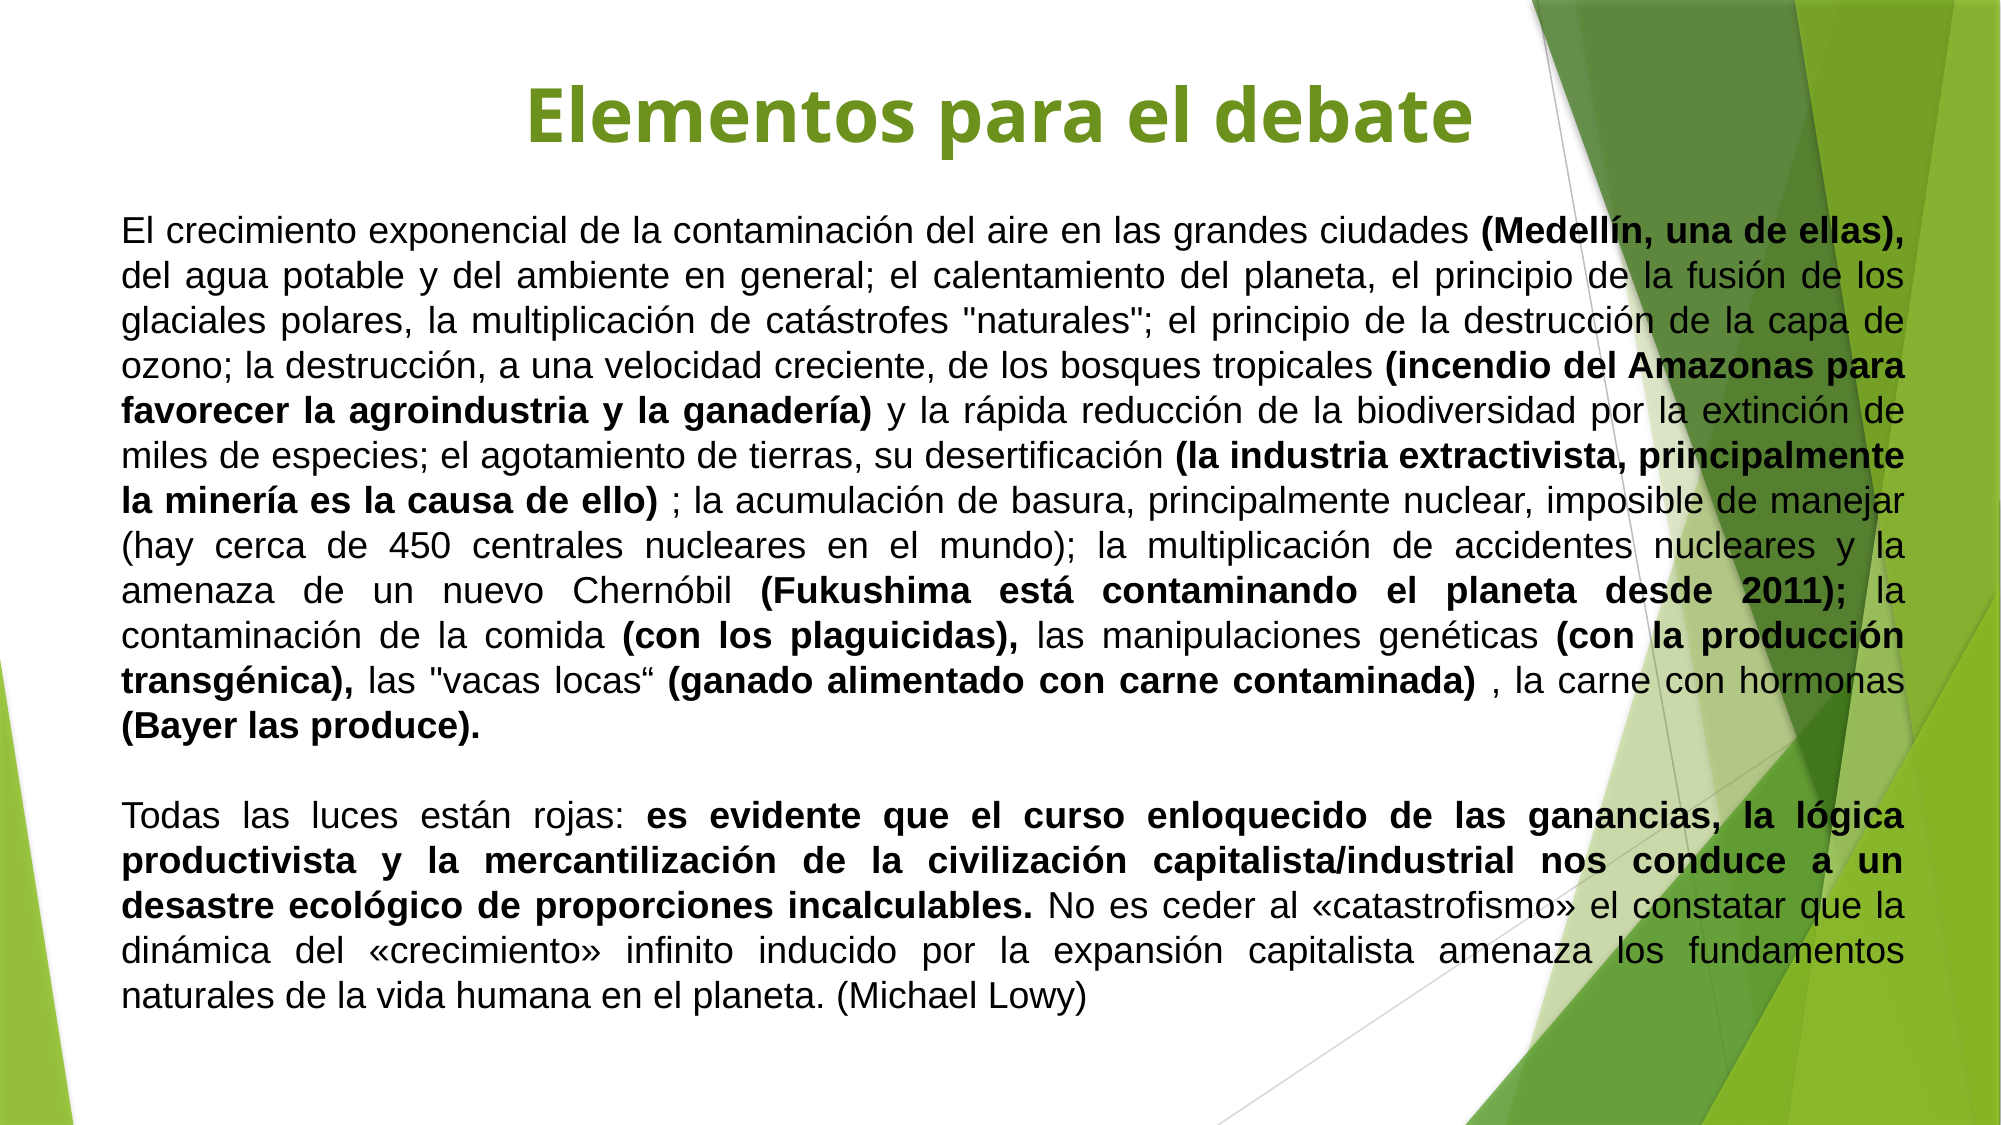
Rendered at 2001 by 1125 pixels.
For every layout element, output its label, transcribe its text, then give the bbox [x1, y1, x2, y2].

title Elementos para el debate [137, 59, 1863, 186]
text_box El crecimiento exponencial de la contaminación del aire en las grandes ciudades (Medellín, una de ellas), del agua potable y del ambiente en general; el calentamiento del planeta, el principio de la fusión de los glaciales polares, la multiplicación de catástrofes "naturales"; el principio de la destrucción de la capa de ozono; la destrucción, a una velocidad creciente, de los bosques tropicales (incendio del Amazonas para favorecer la agroindustria y la ganadería) y la rápida reducción de la biodiversidad por la extinción de miles de especies; el agotamiento de tierras, su desertificación (la industria extractivista, principalmente la minería es la causa de ello) ; la acumulación de basura, principalmente nuclear, imposible de manejar (hay cerca de 450 centrales nucleares en el mundo); la multiplicación de accidentes nucleares y la amenaza de un nuevo Chernóbil (Fukushima está contaminando el planeta desde 2011); la contaminación de la comida (con los plaguicidas), las manipulaciones genéticas (con la producción transgénica), las "vacas locas“ (ganado alimentado con carne contaminada) , la carne con hormonas (Bayer las produce). Todas las luces están rojas: es evidente que el curso enloquecido de las ganancias, la lógica productivista y la mercantilización de la civilización capitalista/industrial nos conduce a un desastre ecológico de proporciones incalculables. No es ceder al «catastrofismo» el constatar que la dinámica del «crecimiento» infinito inducido por la expansión capitalista amenaza los fundamentos naturales de la vida humana en el planeta. (Michael Lowy) [106, 198, 1920, 1024]
